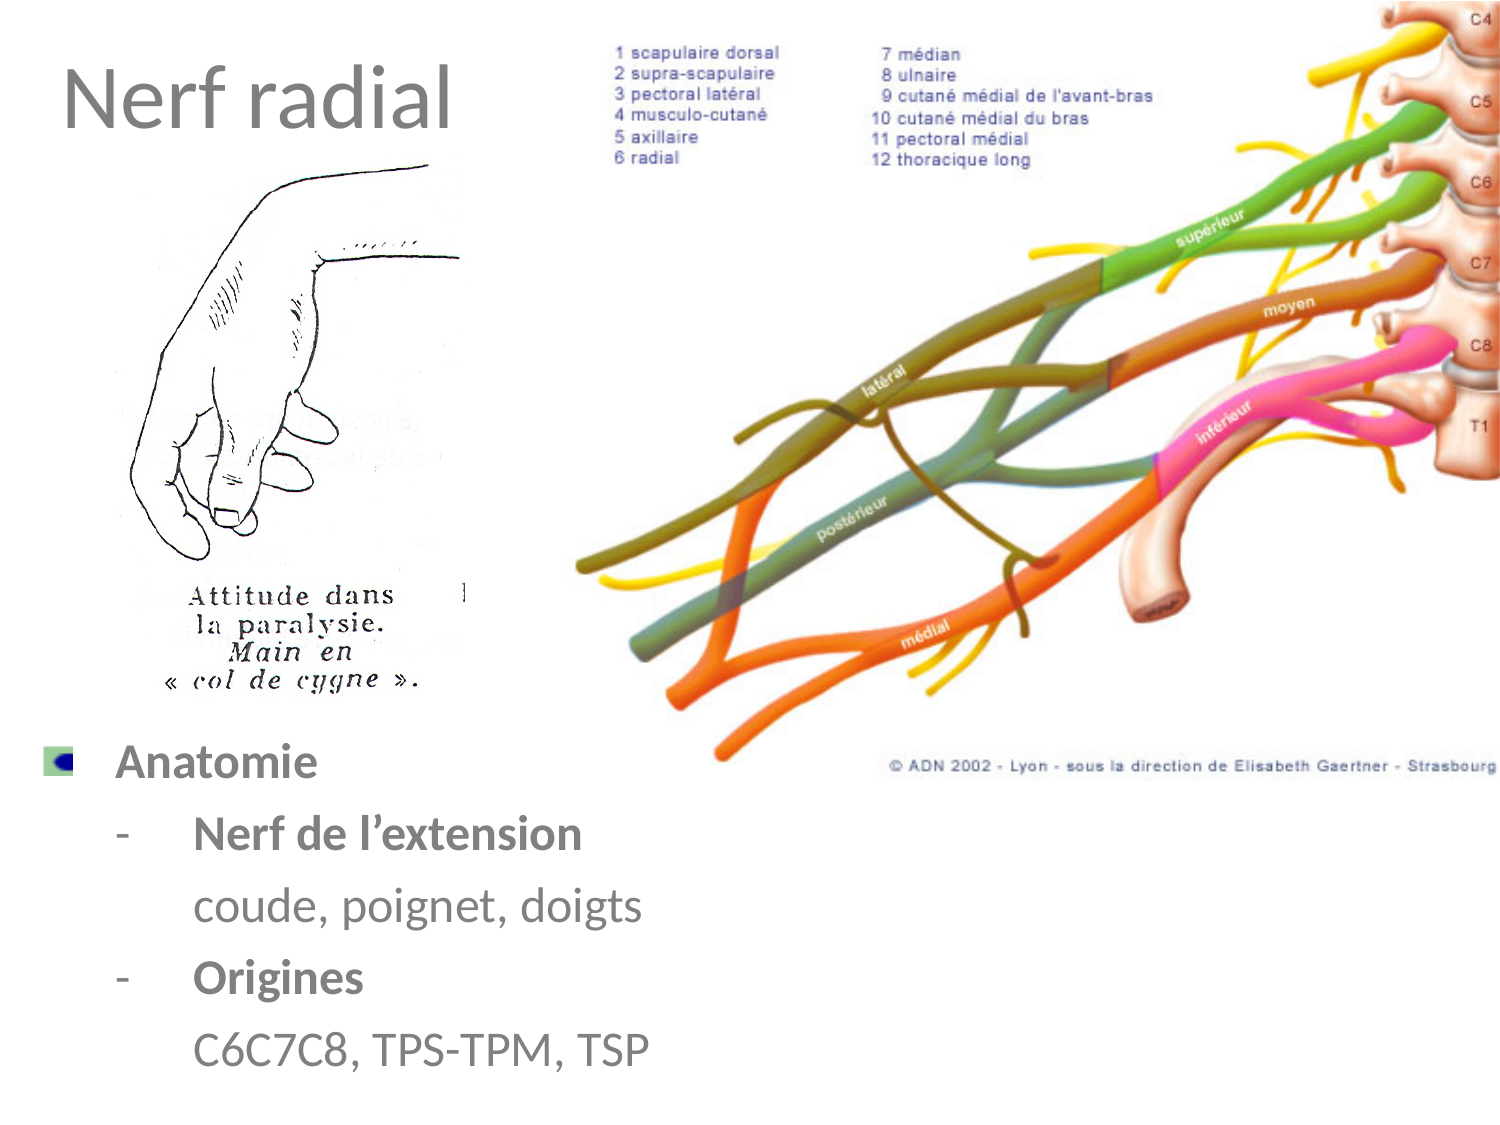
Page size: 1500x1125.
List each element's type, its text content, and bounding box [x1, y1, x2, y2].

text_box Nerf radial [46, 28, 471, 154]
picture [37, 740, 73, 776]
text_box Anatomie - Nerf de l’extension coude, poignet, doigts - Origines C6C7C8, TPS-TPM, TSP [22, 709, 1417, 1084]
picture [563, 0, 1500, 782]
picture [115, 151, 465, 702]
